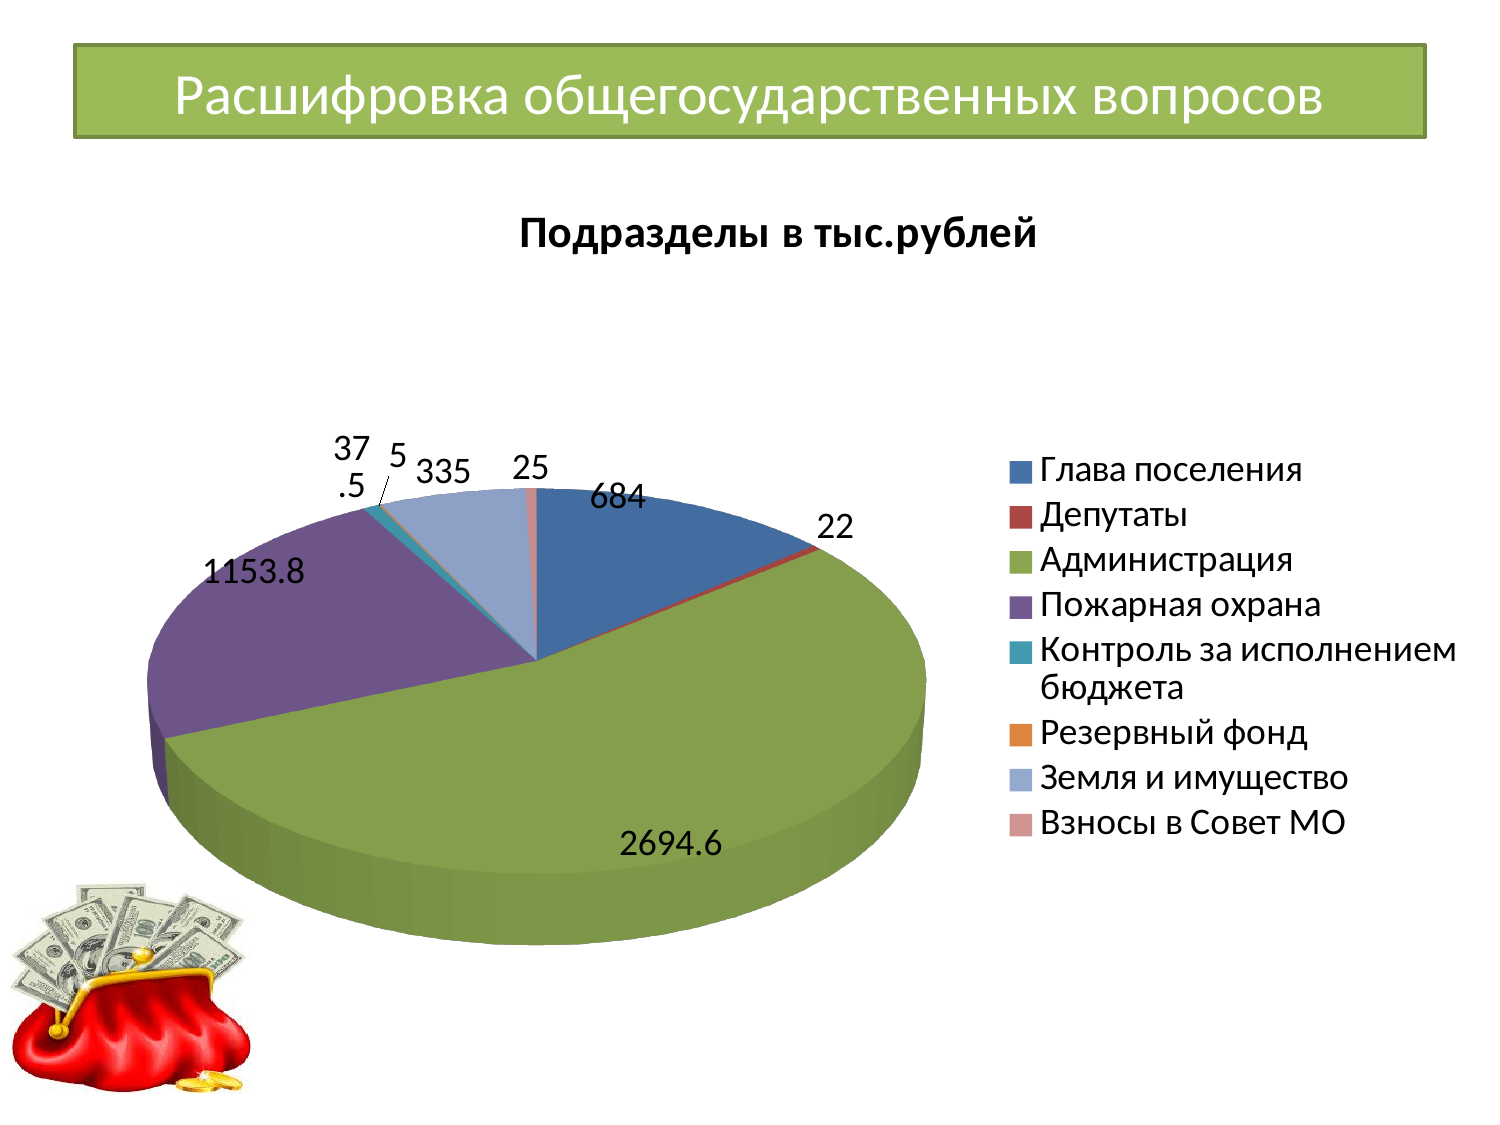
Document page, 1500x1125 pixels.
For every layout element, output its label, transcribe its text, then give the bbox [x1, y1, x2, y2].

picture [10, 881, 255, 1095]
title Расшифровка общегосударственных вопросов [73, 43, 1427, 139]
chart [74, 172, 1483, 1125]
